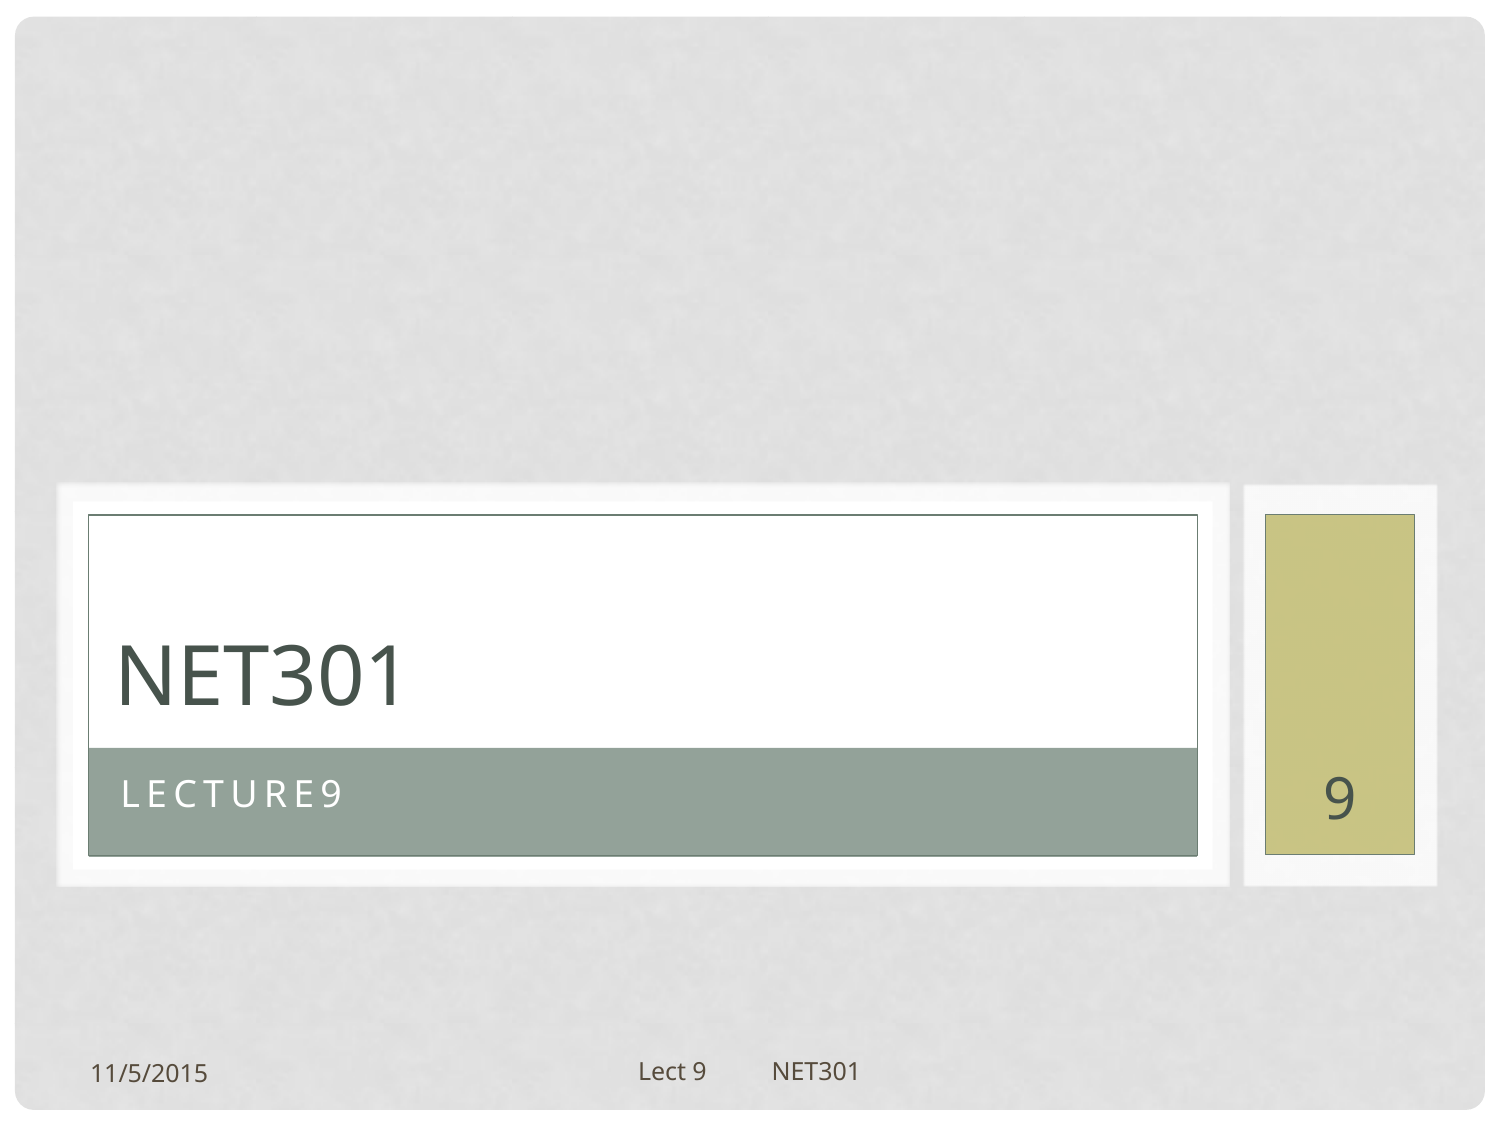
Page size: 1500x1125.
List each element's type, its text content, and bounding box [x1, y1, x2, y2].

footer Lect 9 NET301 [512, 1042, 988, 1103]
subtitle lecture9 [105, 762, 1181, 838]
title net301 [99, 529, 1187, 730]
slide_number 9 [1277, 758, 1403, 834]
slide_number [75, 1042, 425, 1103]
